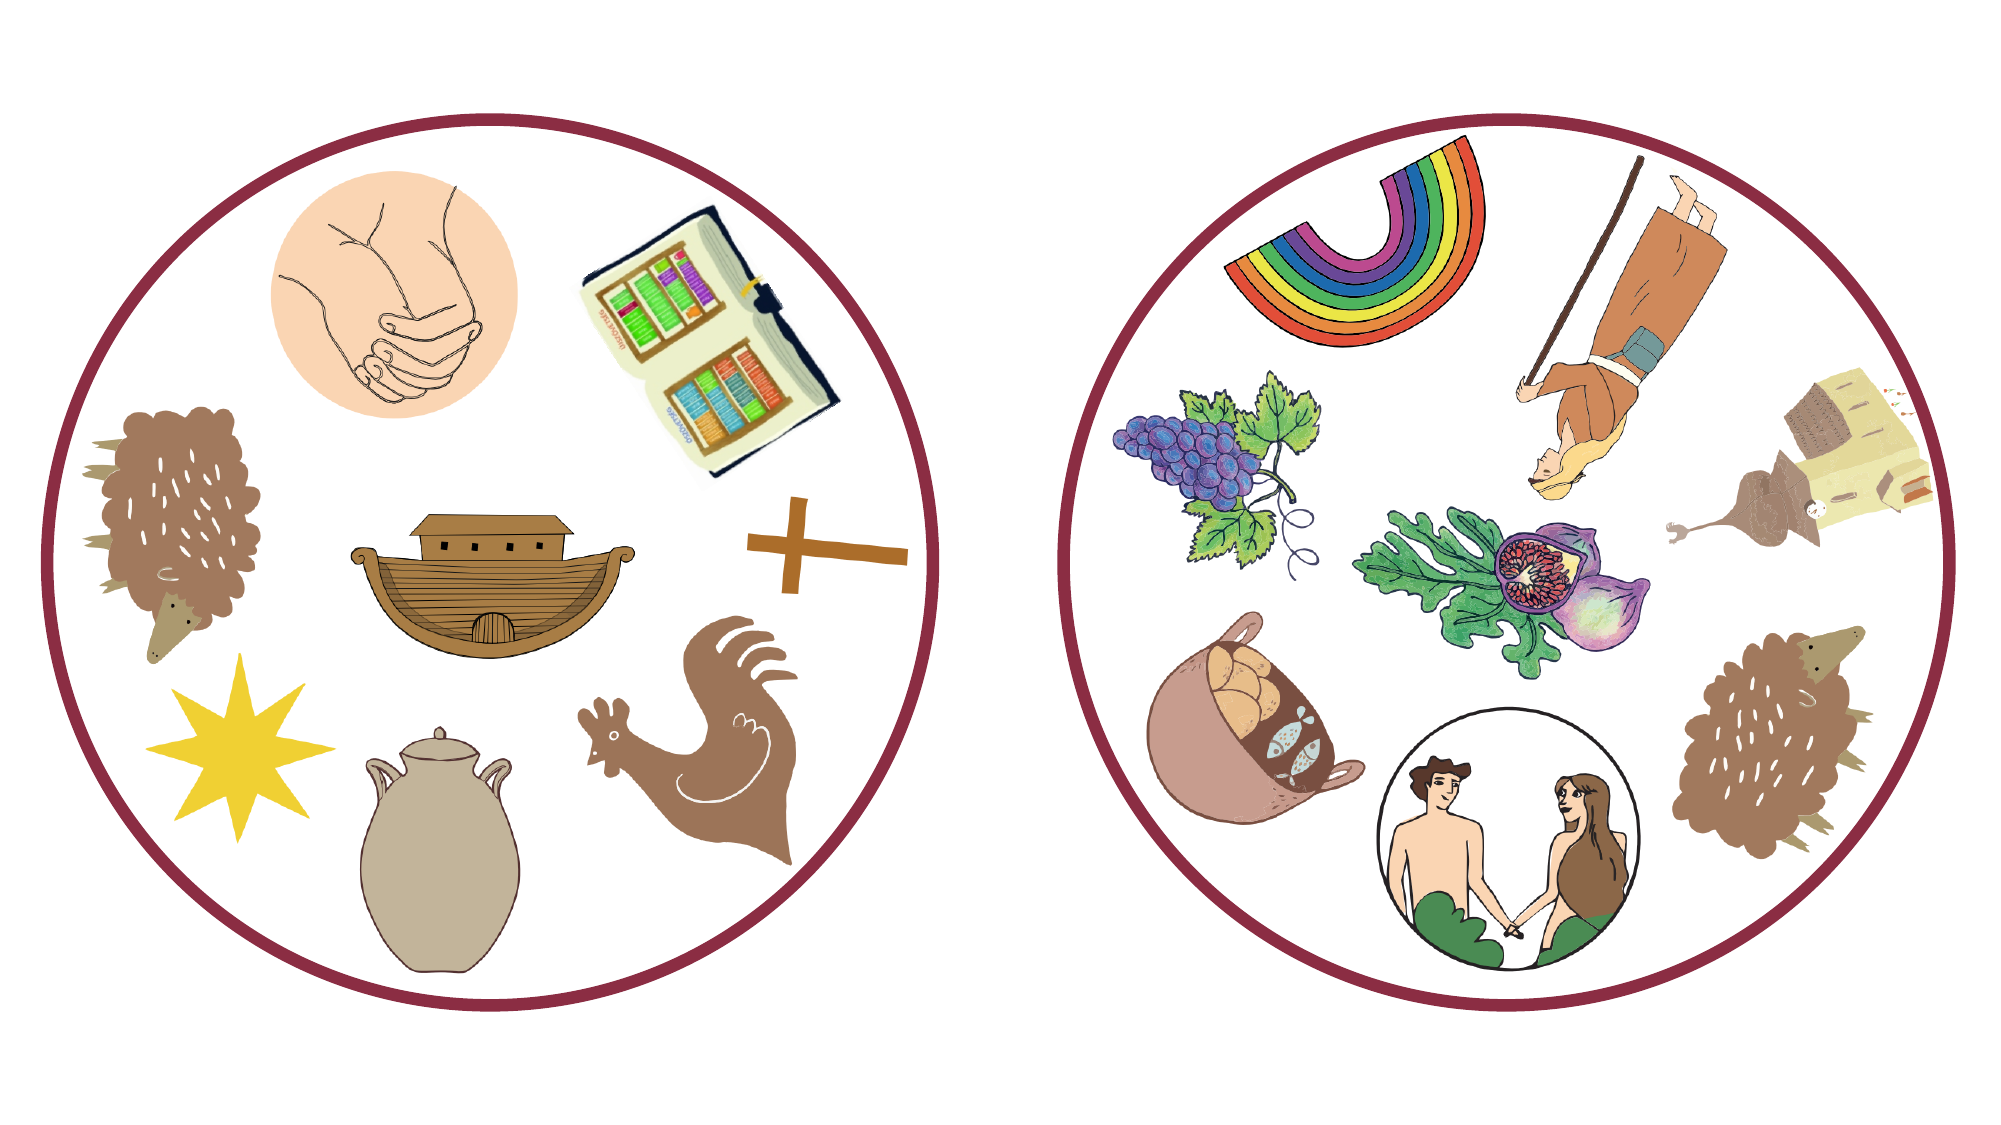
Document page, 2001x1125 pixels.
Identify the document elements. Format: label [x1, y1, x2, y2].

picture [1063, 119, 1950, 1006]
picture [47, 119, 933, 1006]
